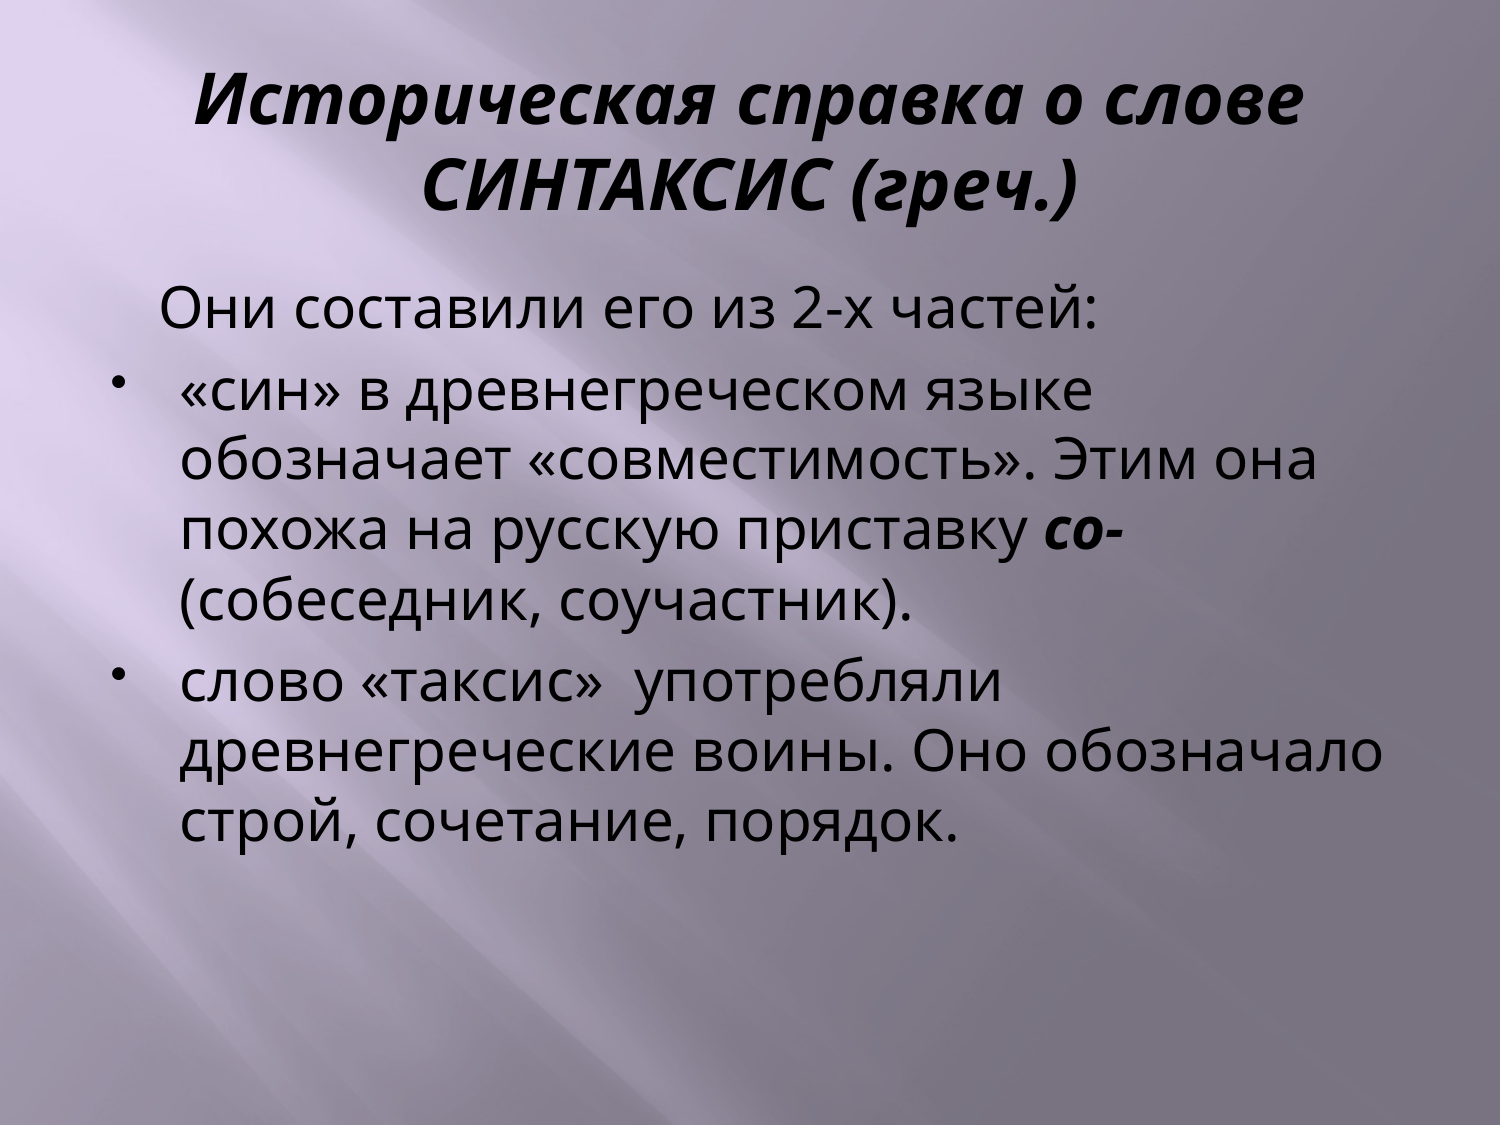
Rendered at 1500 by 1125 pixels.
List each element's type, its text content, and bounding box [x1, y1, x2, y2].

title Историческая справка о слове СИНТАКСИС (греч.) [75, 45, 1425, 233]
list Они составили его из 2-х частей: «син» в древнегреческом языке обозначает «совместимость». Этим она похожа на русскую приставку со- (собеседник, соучастник). слово «таксис» употребляли древнегреческие воины. Оно обозначало строй, сочетание, порядок. [74, 262, 1426, 1036]
